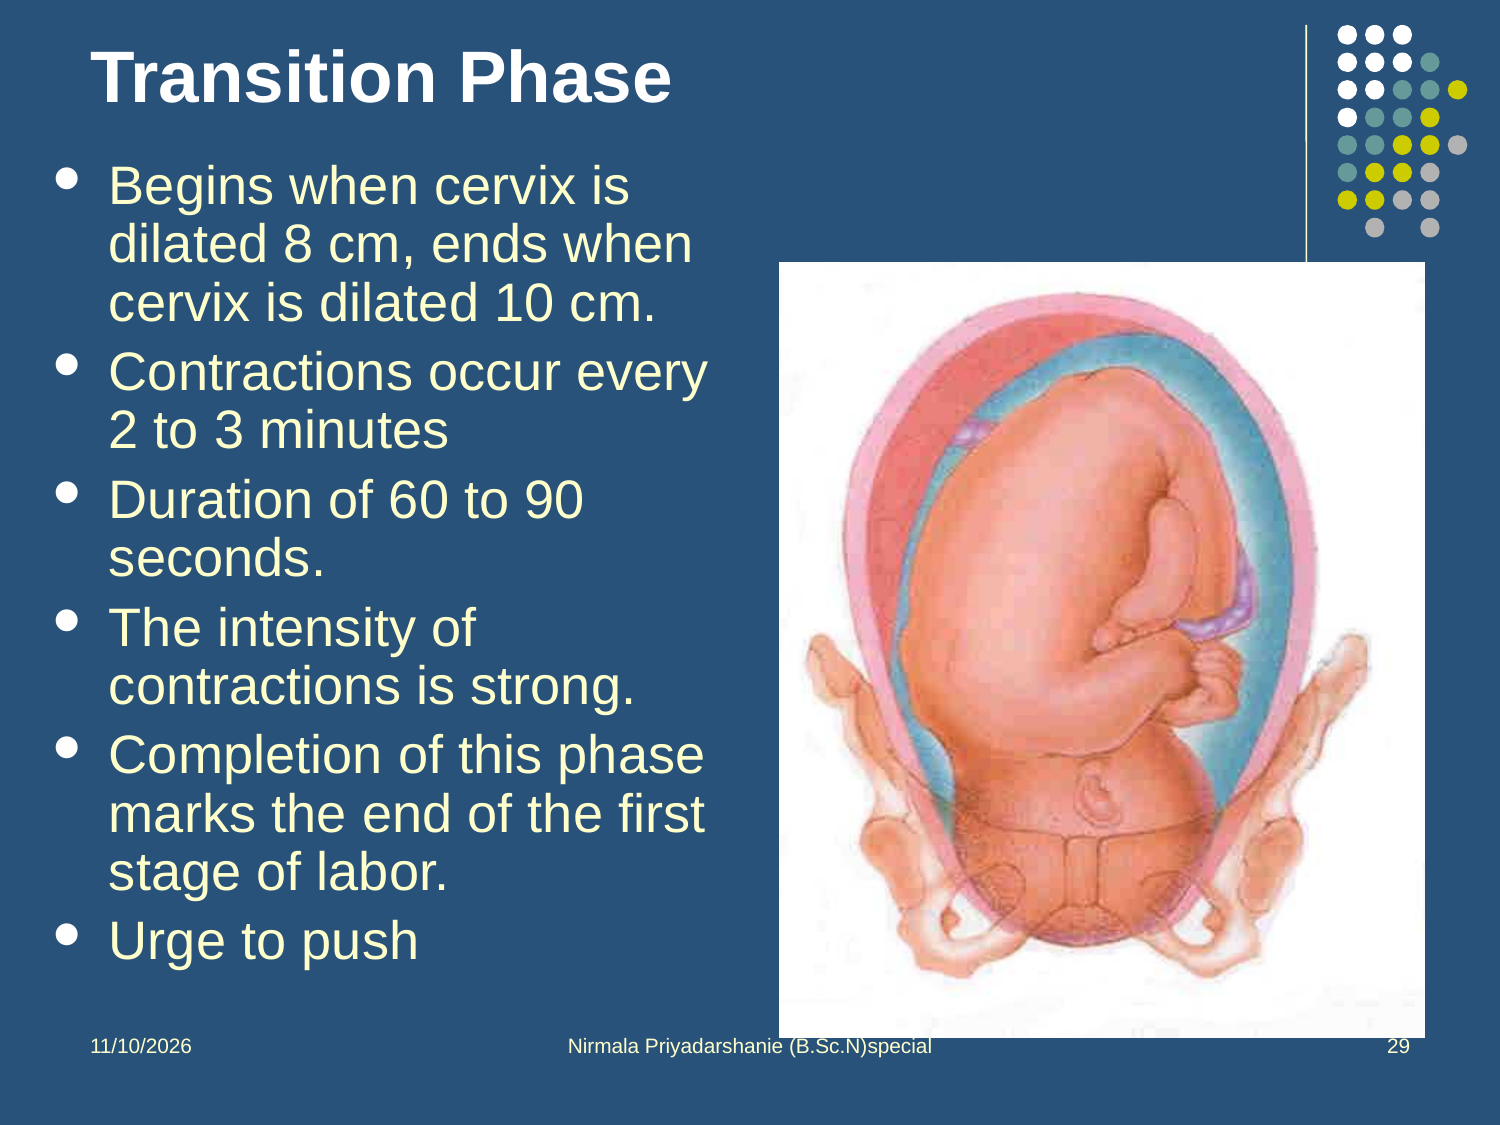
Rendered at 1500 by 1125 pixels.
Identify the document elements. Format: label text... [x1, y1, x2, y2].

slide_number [74, 1024, 426, 1101]
slide_number 29 [1074, 1045, 1426, 1101]
picture [778, 262, 1426, 1038]
list Begins when cervix is dilated 8 cm, ends when cervix is dilated 10 cm. Contractions occur every 2 to 3 minutes Duration of 60 to 90 seconds. The intensity of contractions is strong. Completion of this phase marks the end of the first stage of labor. Urge to push [37, 149, 738, 1063]
title Transition Phase [74, 19, 1313, 126]
footer Nirmala Priyadarshanie (B.Sc.N)special [512, 1024, 988, 1101]
